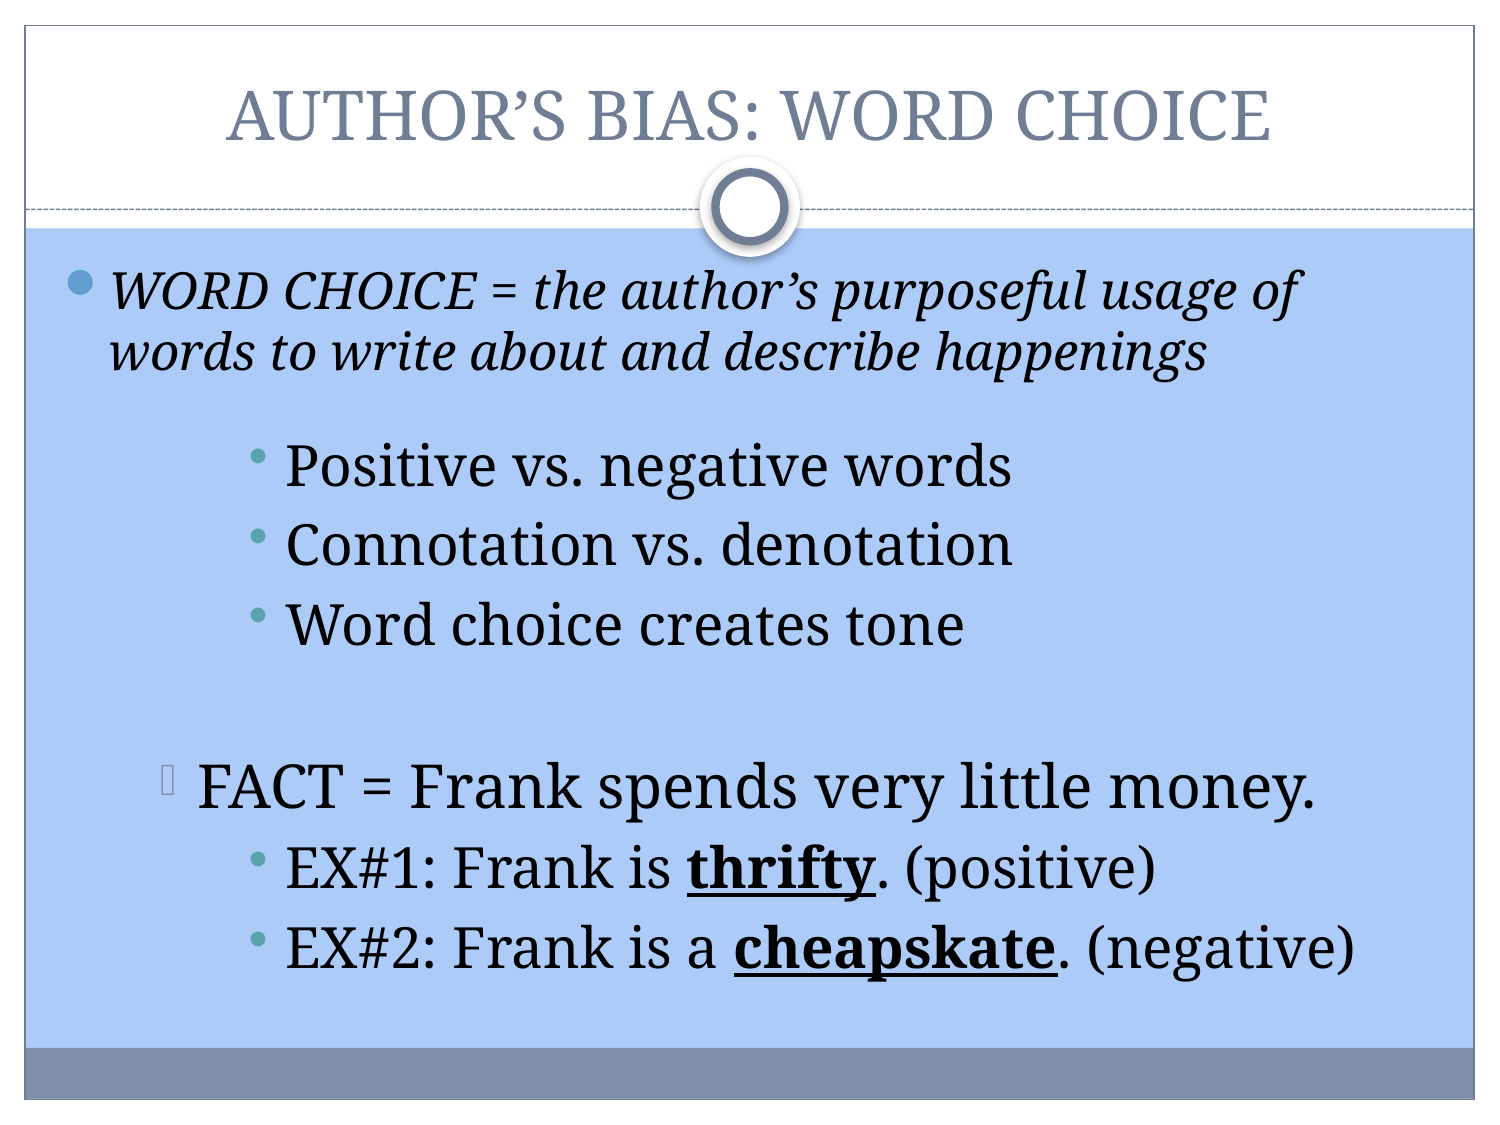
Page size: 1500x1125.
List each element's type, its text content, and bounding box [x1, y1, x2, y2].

list WORD CHOICE = the author’s purposeful usage of words to write about and describe happenings Positive vs. negative words Connotation vs. denotation Word choice creates tone FACT = Frank spends very little money. EX#1: Frank is thrifty. (positive) EX#2: Frank is a cheapskate. (negative) [49, 250, 1445, 1001]
title AUTHOR’S BIAS: WORD CHOICE [49, 37, 1450, 162]
